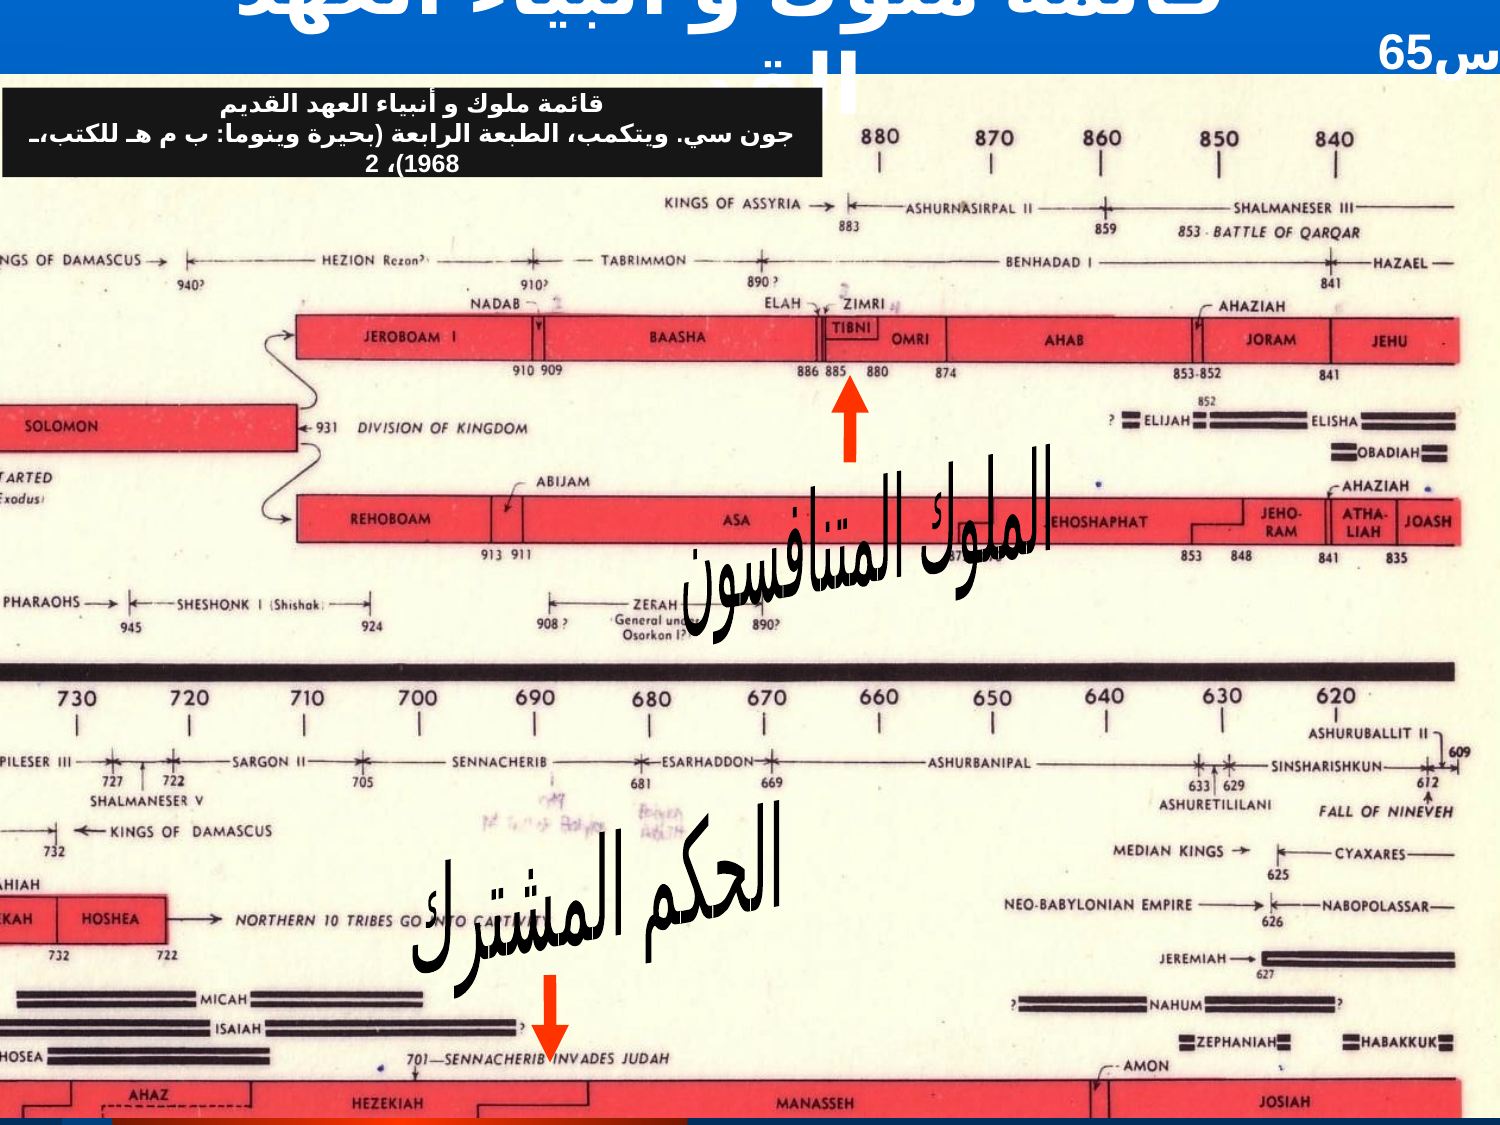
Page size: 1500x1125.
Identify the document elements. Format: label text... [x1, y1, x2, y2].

title قائمة ملوك و أنبياء العهد القديم [112, 0, 1351, 73]
text_box 65س [1363, 12, 1500, 74]
picture [0, 74, 1500, 1118]
